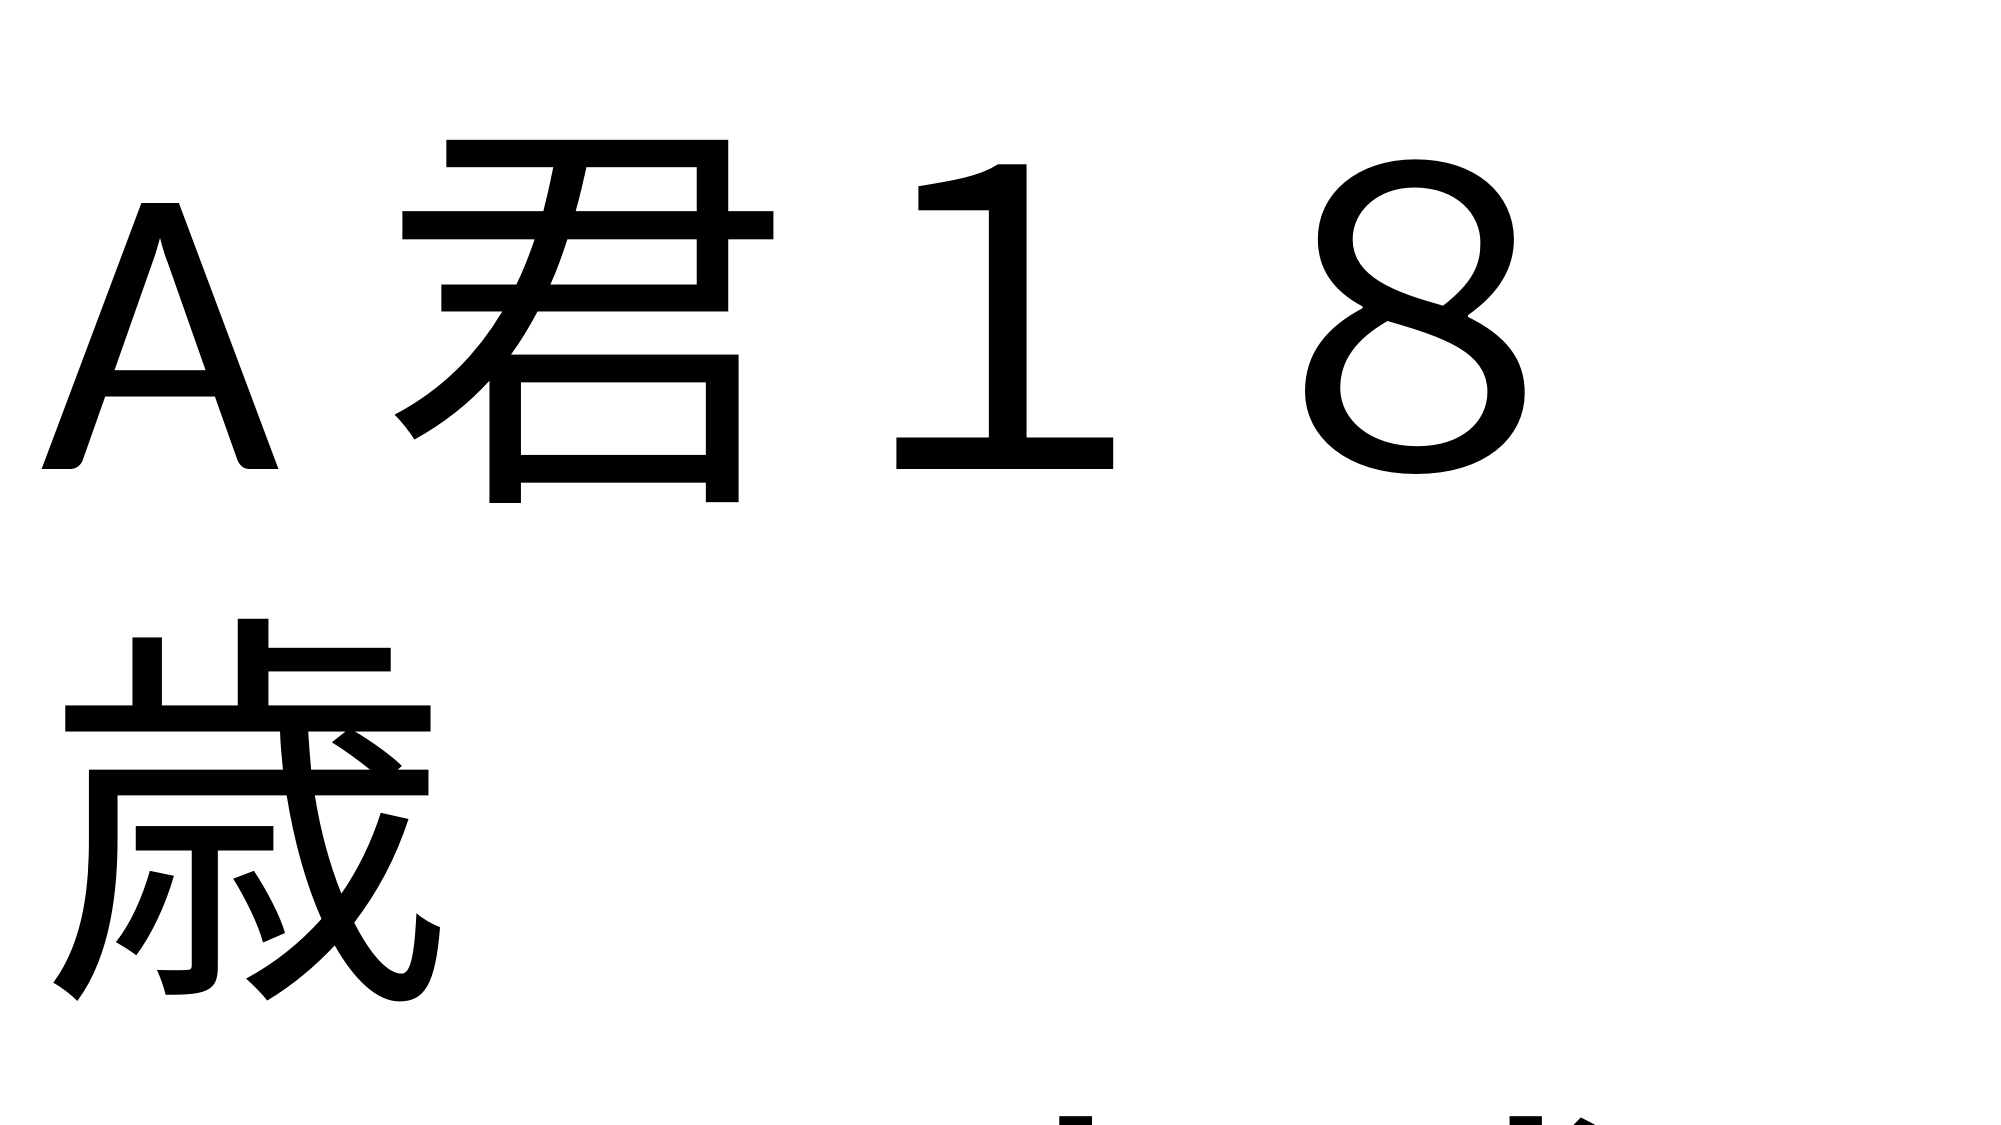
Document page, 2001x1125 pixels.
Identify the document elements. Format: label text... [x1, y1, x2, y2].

text_box A君１８歳 未成年 [26, 47, 1972, 1125]
